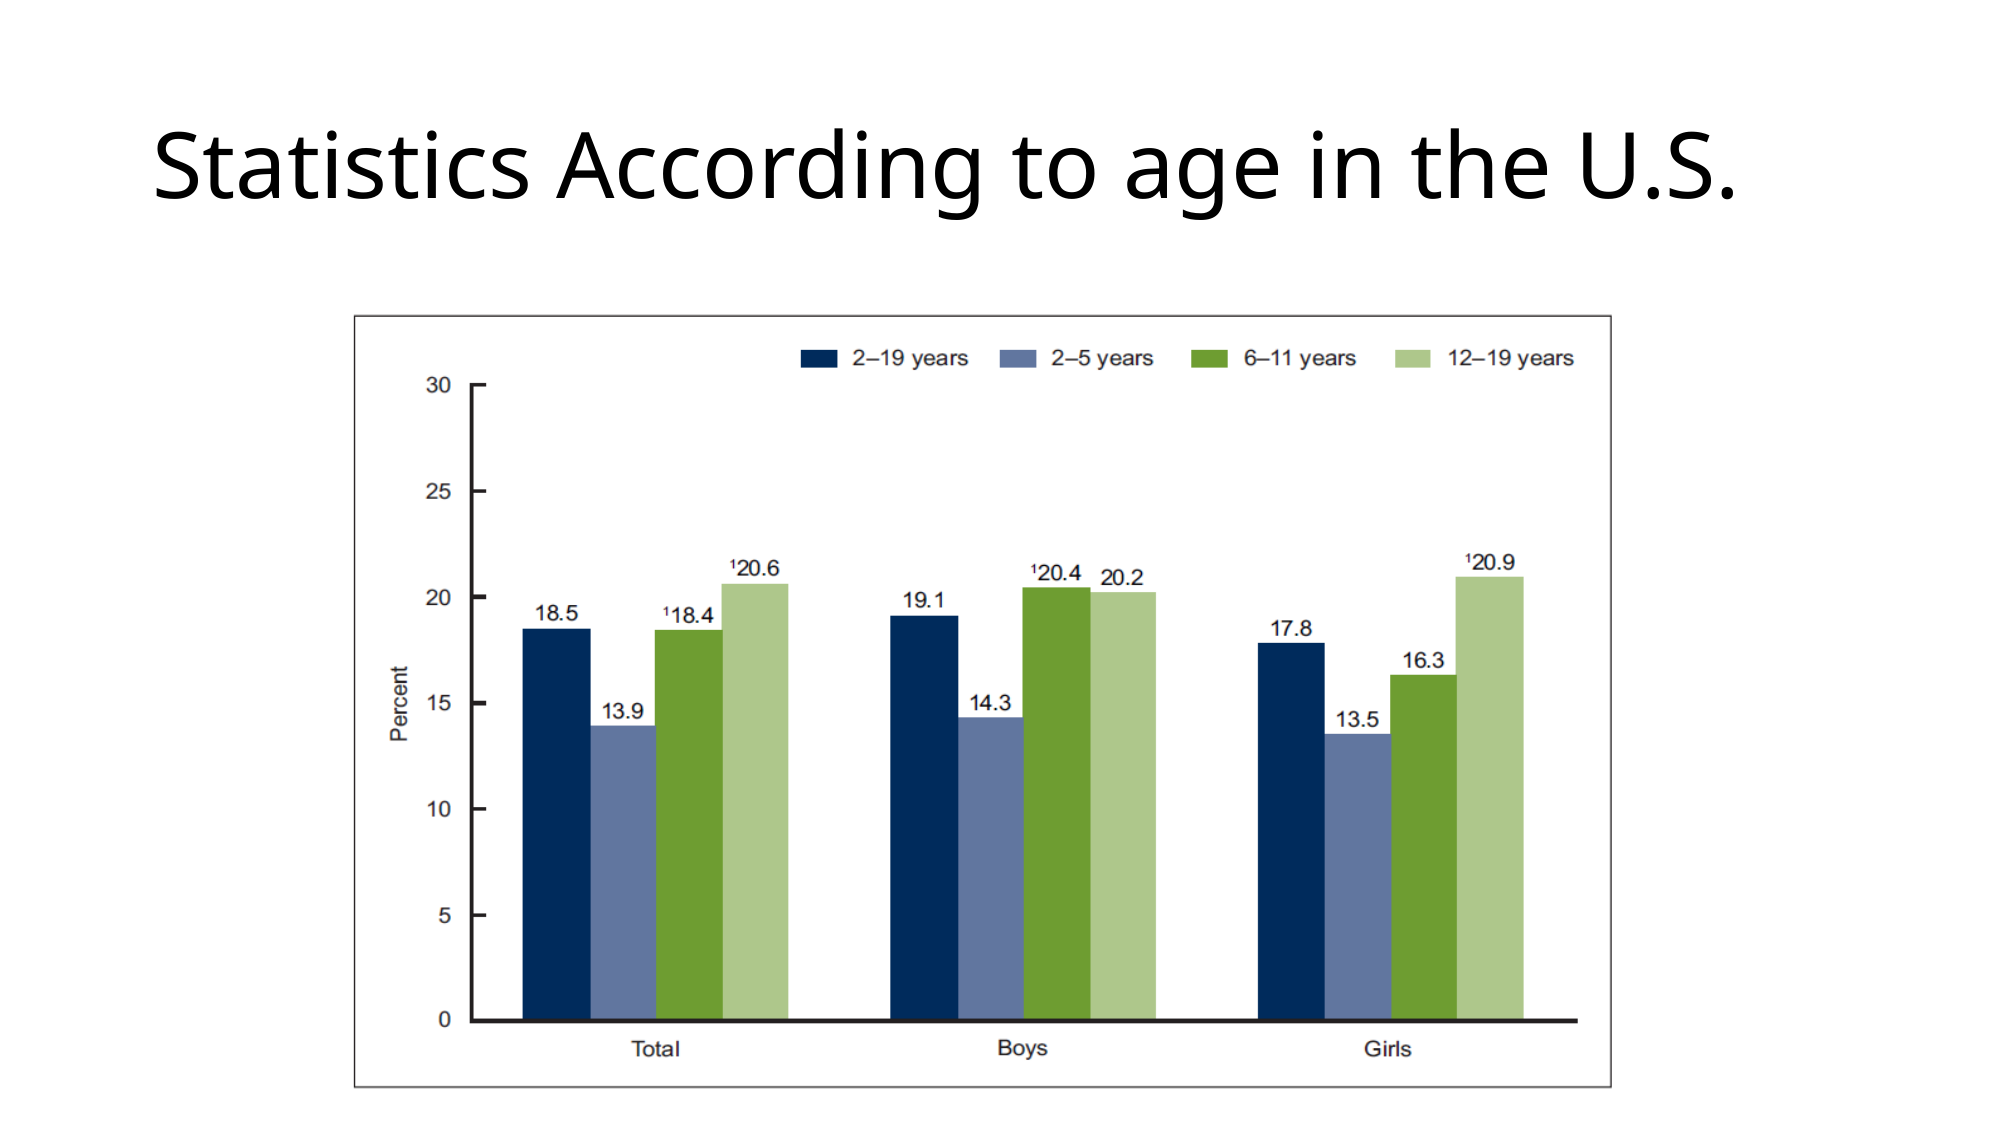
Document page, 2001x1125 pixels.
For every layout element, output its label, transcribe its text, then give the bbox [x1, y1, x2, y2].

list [349, 311, 1626, 1098]
title Statistics According to age in the U.S. [137, 59, 1863, 278]
